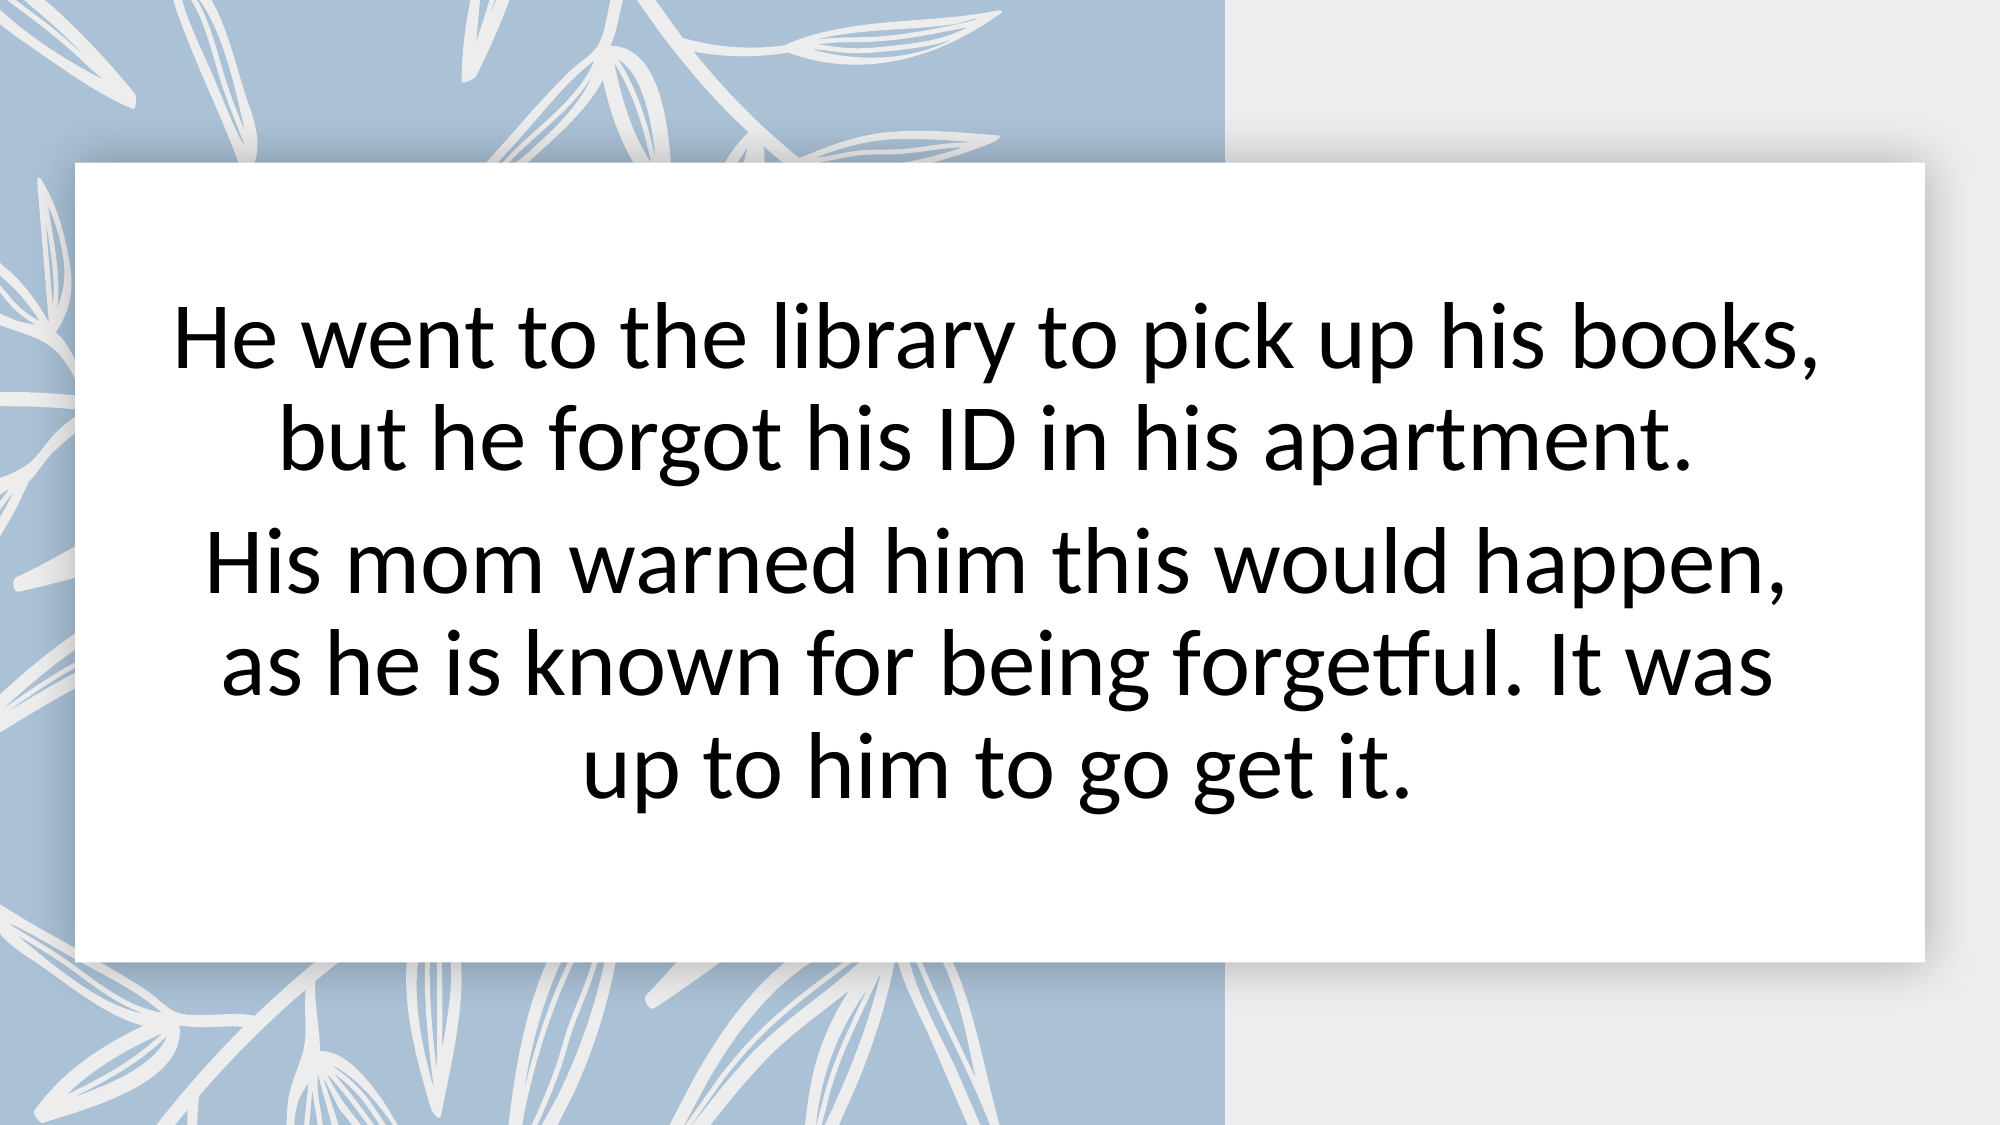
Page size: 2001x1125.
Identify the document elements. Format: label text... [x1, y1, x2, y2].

text_box [1225, 0, 2000, 1125]
text_box [1225, 161, 1926, 964]
list He went to the library to pick up his books, but he forgot his ID in his apartment. His mom warned him this would happen, as he is known for being forgetful. It was up to him to go get it. [1225, 278, 1850, 907]
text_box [0, 0, 1225, 1125]
